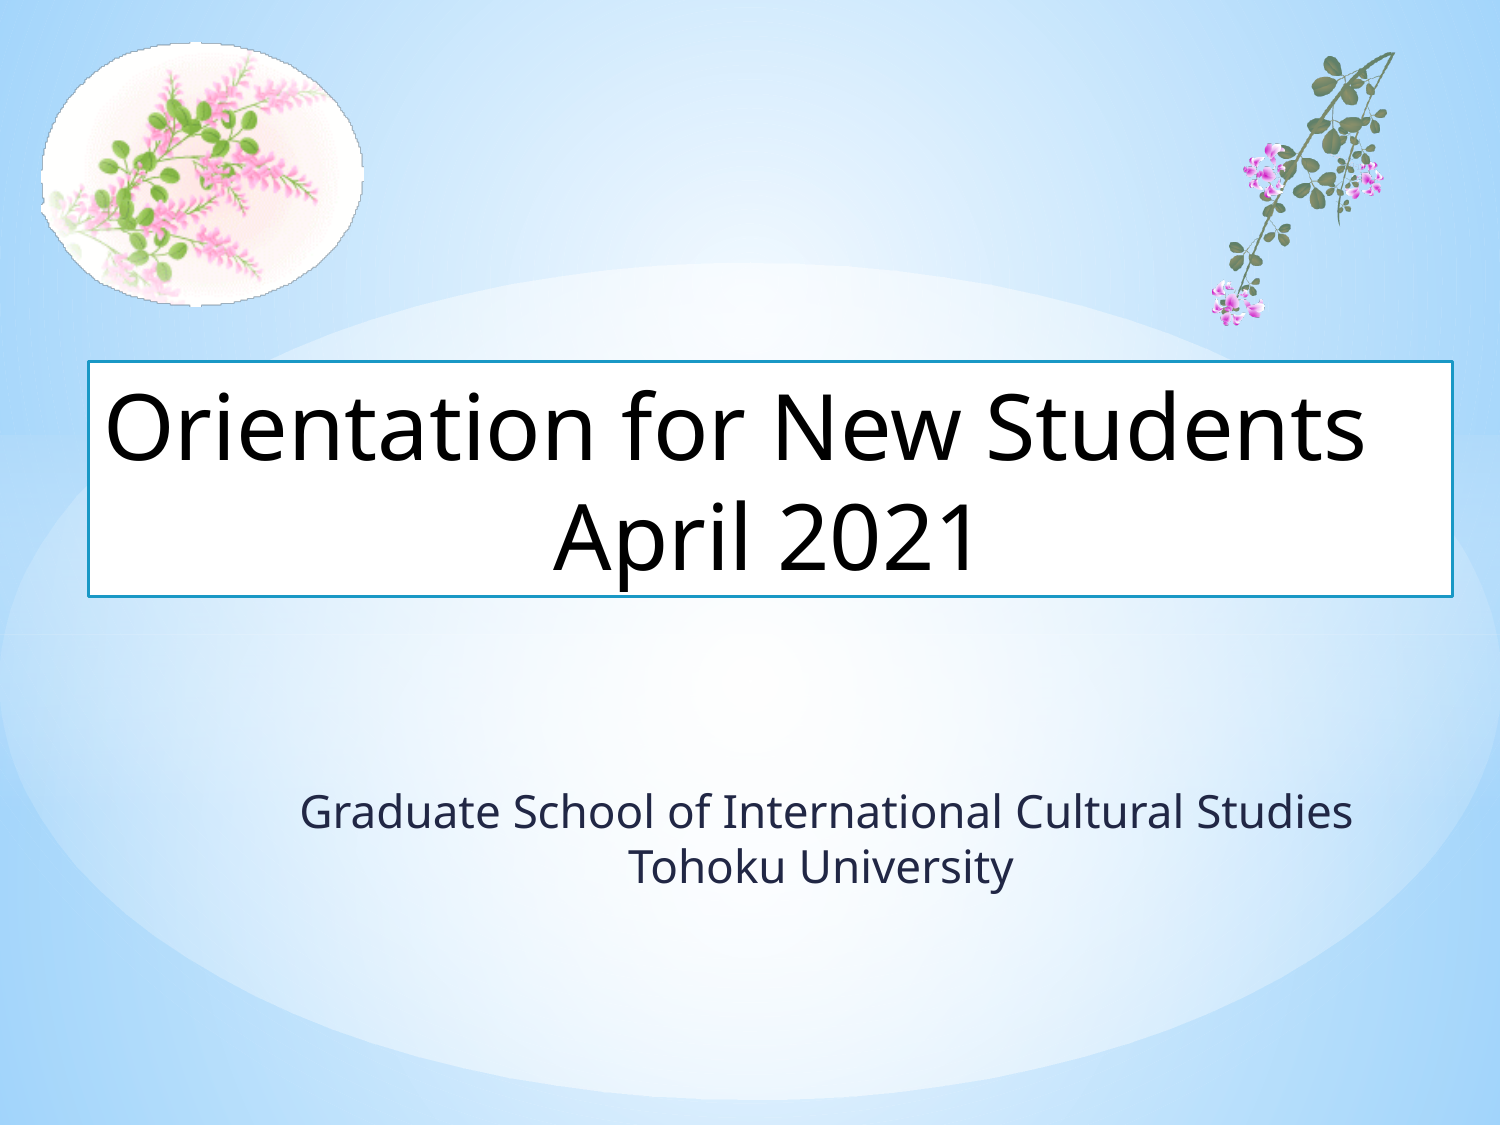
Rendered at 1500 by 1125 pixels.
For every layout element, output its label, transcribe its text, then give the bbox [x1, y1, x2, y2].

picture [1210, 42, 1399, 331]
text_box Orientation for New Students April 2021 [87, 360, 1454, 598]
subtitle Graduate School of International Cultural Studies Tohoku University [253, 775, 1400, 958]
picture [40, 42, 364, 307]
